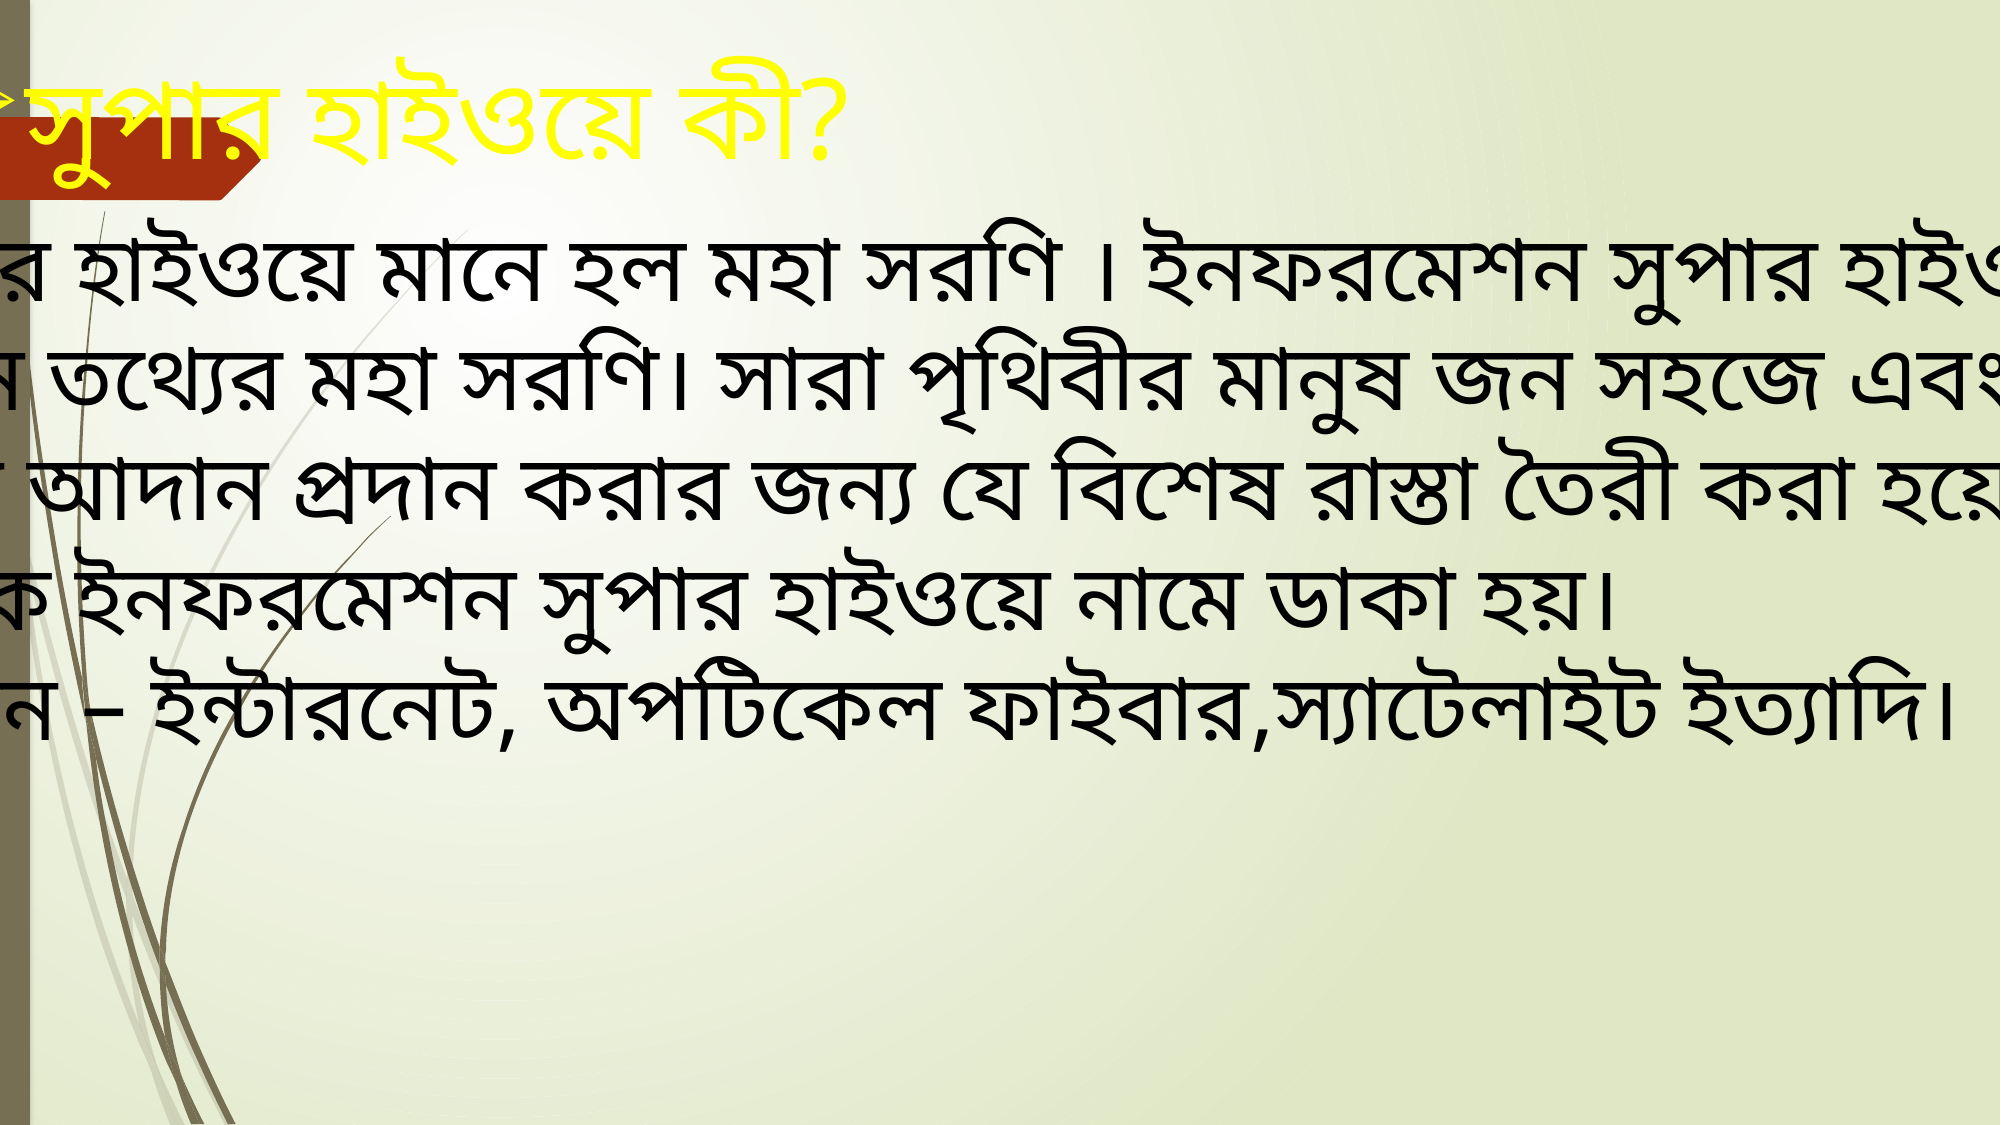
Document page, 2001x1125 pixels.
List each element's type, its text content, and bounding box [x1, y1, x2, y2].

text_box সুপার হাইওয়ে কী? [0, 39, 865, 190]
text_box সুপার হাইওয়ে মানে হল মহা সরণি । ইনফরমেশন সুপার হাইওয়ে মানে তথ্যের মহা সরণি। সারা পৃথিবীর মানুষ জন সহজে এবং দ্রুত তথ্য আদান প্রদান করার জন্য যে বিশেষ রাস্তা তৈরী করা হয়েছে তাকে ইনফরমেশন সুপার হাইওয়ে নামে ডাকা হয়। যেমন – ইন্টারনেট, অপটিকেল ফাইবার,স্যাটেলাইট ইত্যাদি। [0, 201, 2000, 767]
